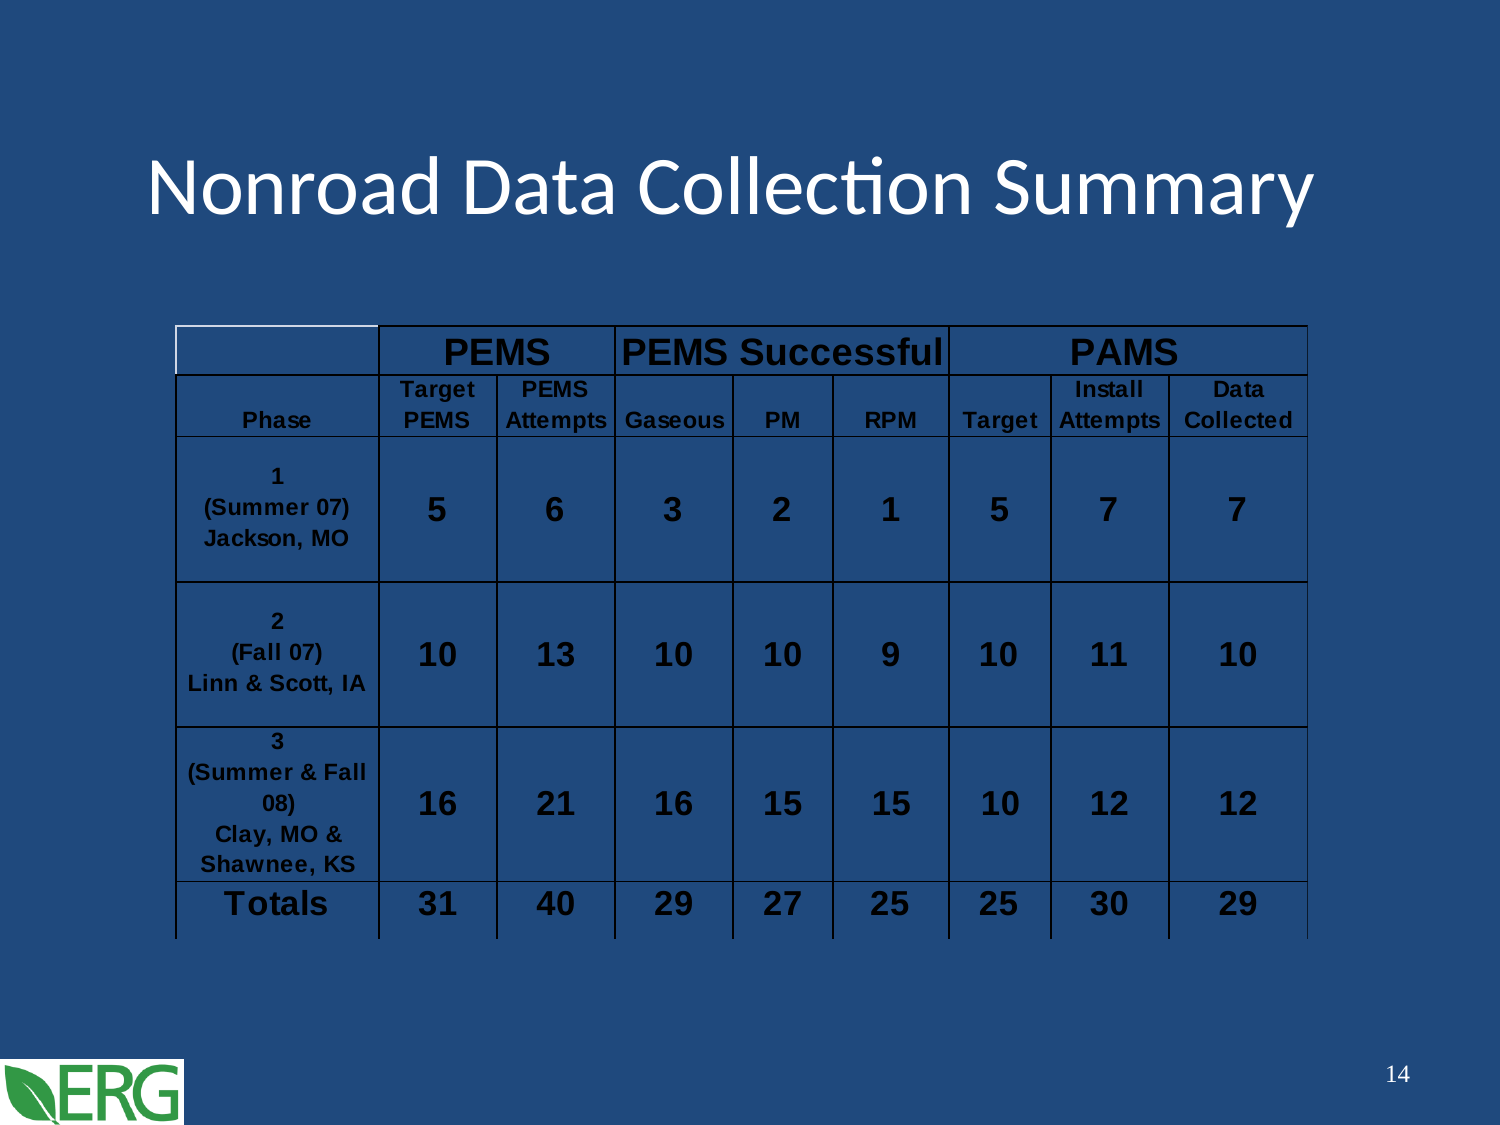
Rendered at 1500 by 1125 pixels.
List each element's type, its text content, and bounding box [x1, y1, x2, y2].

slide_number 14 [1074, 1042, 1425, 1103]
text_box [174, 324, 1310, 941]
picture [0, 1059, 184, 1125]
title Nonroad Data Collection Summary [112, 112, 1350, 250]
